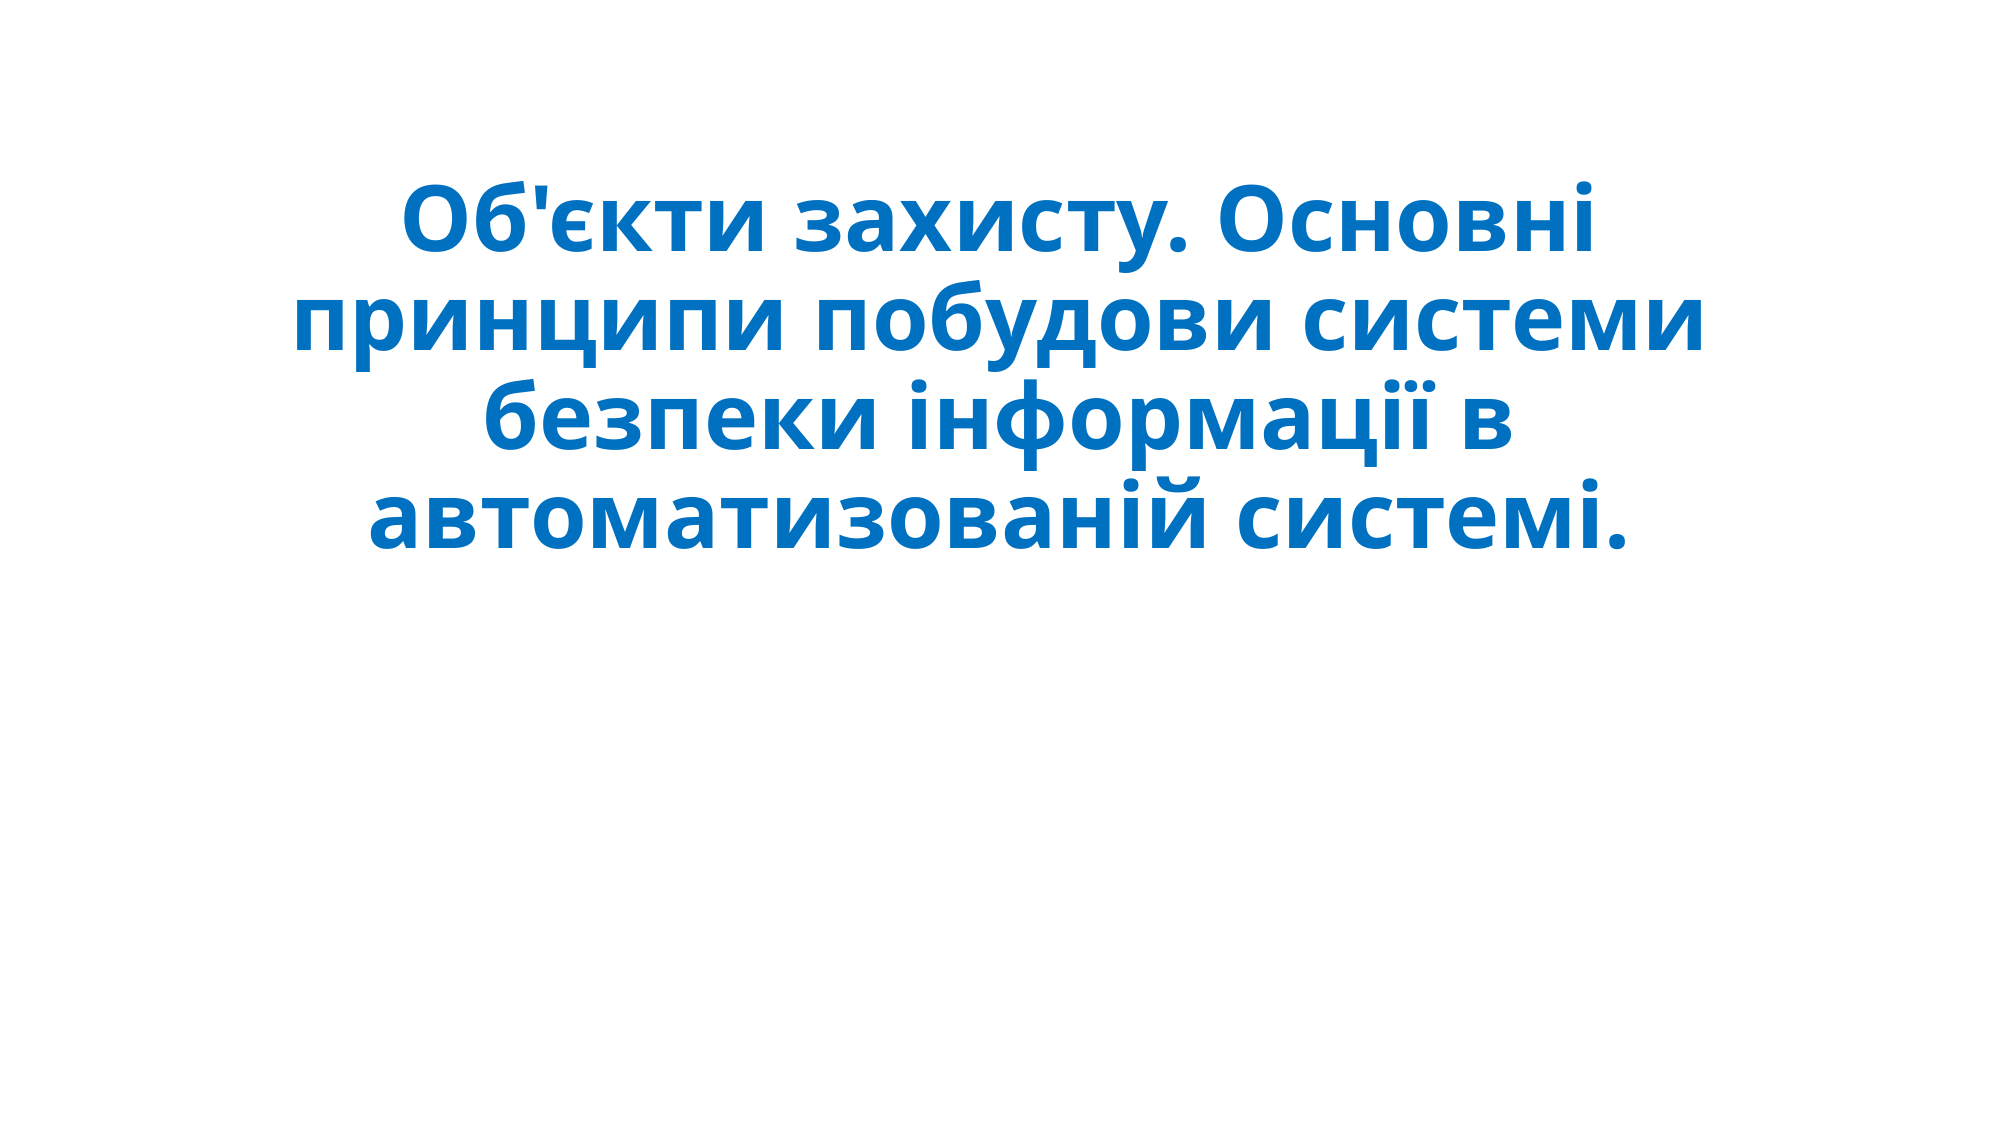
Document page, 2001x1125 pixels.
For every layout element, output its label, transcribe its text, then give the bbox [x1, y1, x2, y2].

title Об'єкти захисту. Основні принципи побудови системи безпеки інформації в автоматизованій системі. [249, 184, 1750, 576]
